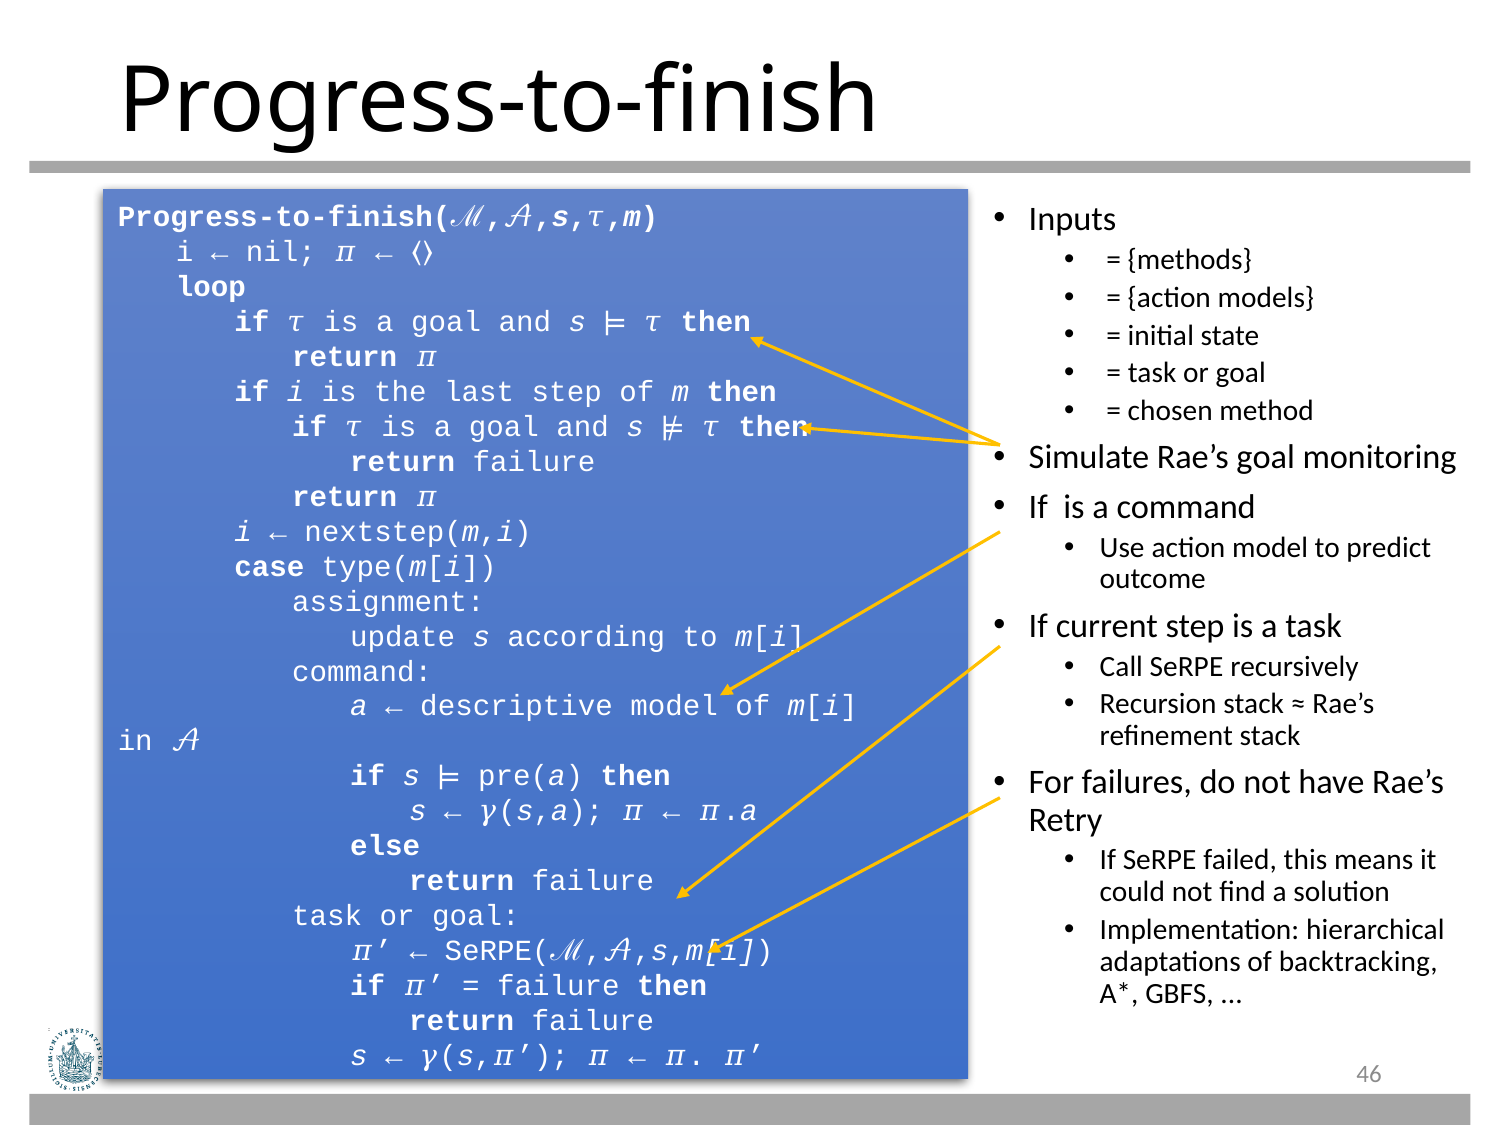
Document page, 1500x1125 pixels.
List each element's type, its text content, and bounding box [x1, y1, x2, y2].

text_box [707, 797, 1000, 953]
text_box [798, 427, 1000, 445]
slide_number 46 [1059, 1042, 1397, 1103]
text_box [676, 646, 1000, 899]
text_box [829, 177, 1448, 497]
text_box Progress-to-finish(ℳ,𝒜,s,𝜏,m) i ← nil; 𝜋 ← ⟨⟩ loop if 𝜏 is a goal and s ⊨ 𝜏 then return 𝜋 if i is the last step of m then if 𝜏 is a goal and s ⊭ 𝜏 then return failure return 𝜋 i ← nextstep(m,i) case type(m[i]) assignment: update s according to m[i] command: a ← descriptive model of m[i] in 𝒜 if s ⊨ pre(a) then s ← 𝛾(s,a); 𝜋 ← 𝜋.a else return failure task or goal: 𝜋’ ← SeRPE(ℳ,𝒜,s,m[i]) if 𝜋’ = failure then return failure s ← 𝛾(s,𝜋’); 𝜋 ← 𝜋. 𝜋’ [103, 189, 969, 1079]
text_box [719, 531, 1000, 646]
title Progress-to-finish [103, 42, 1397, 161]
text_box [749, 337, 1000, 445]
